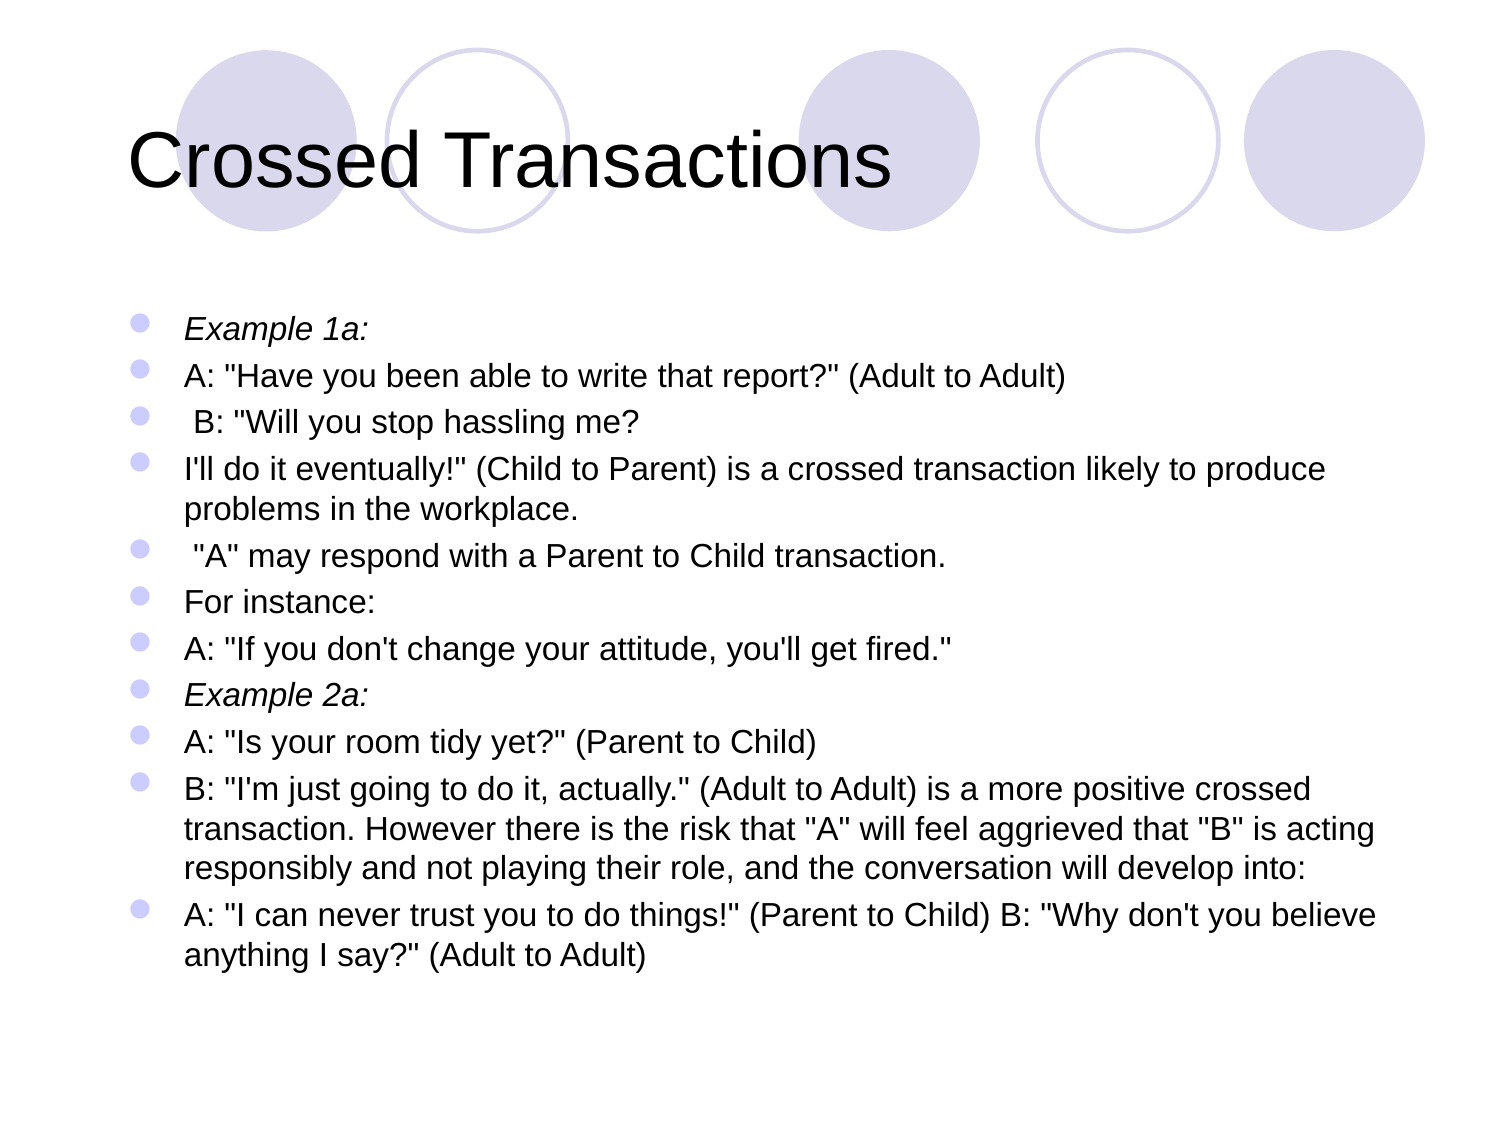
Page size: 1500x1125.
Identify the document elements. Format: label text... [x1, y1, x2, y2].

list Example 1a: A: "Have you been able to write that report?" (Adult to Adult) B: "Will you stop hassling me? I'll do it eventually!" (Child to Parent) is a crossed transaction likely to produce problems in the workplace. "A" may respond with a Parent to Child transaction. For instance: A: "If you don't change your attitude, you'll get fired." Example 2a: A: "Is your room tidy yet?" (Parent to Child) B: "I'm just going to do it, actually." (Adult to Adult) is a more positive crossed transaction. However there is the risk that "A" will feel aggrieved that "B" is acting responsibly and not playing their role, and the conversation will develop into: A: "I can never trust you to do things!" (Parent to Child) B: "Why don't you believe anything I say?" (Adult to Adult) [112, 299, 1401, 588]
title Crossed Transactions [112, 24, 1240, 288]
